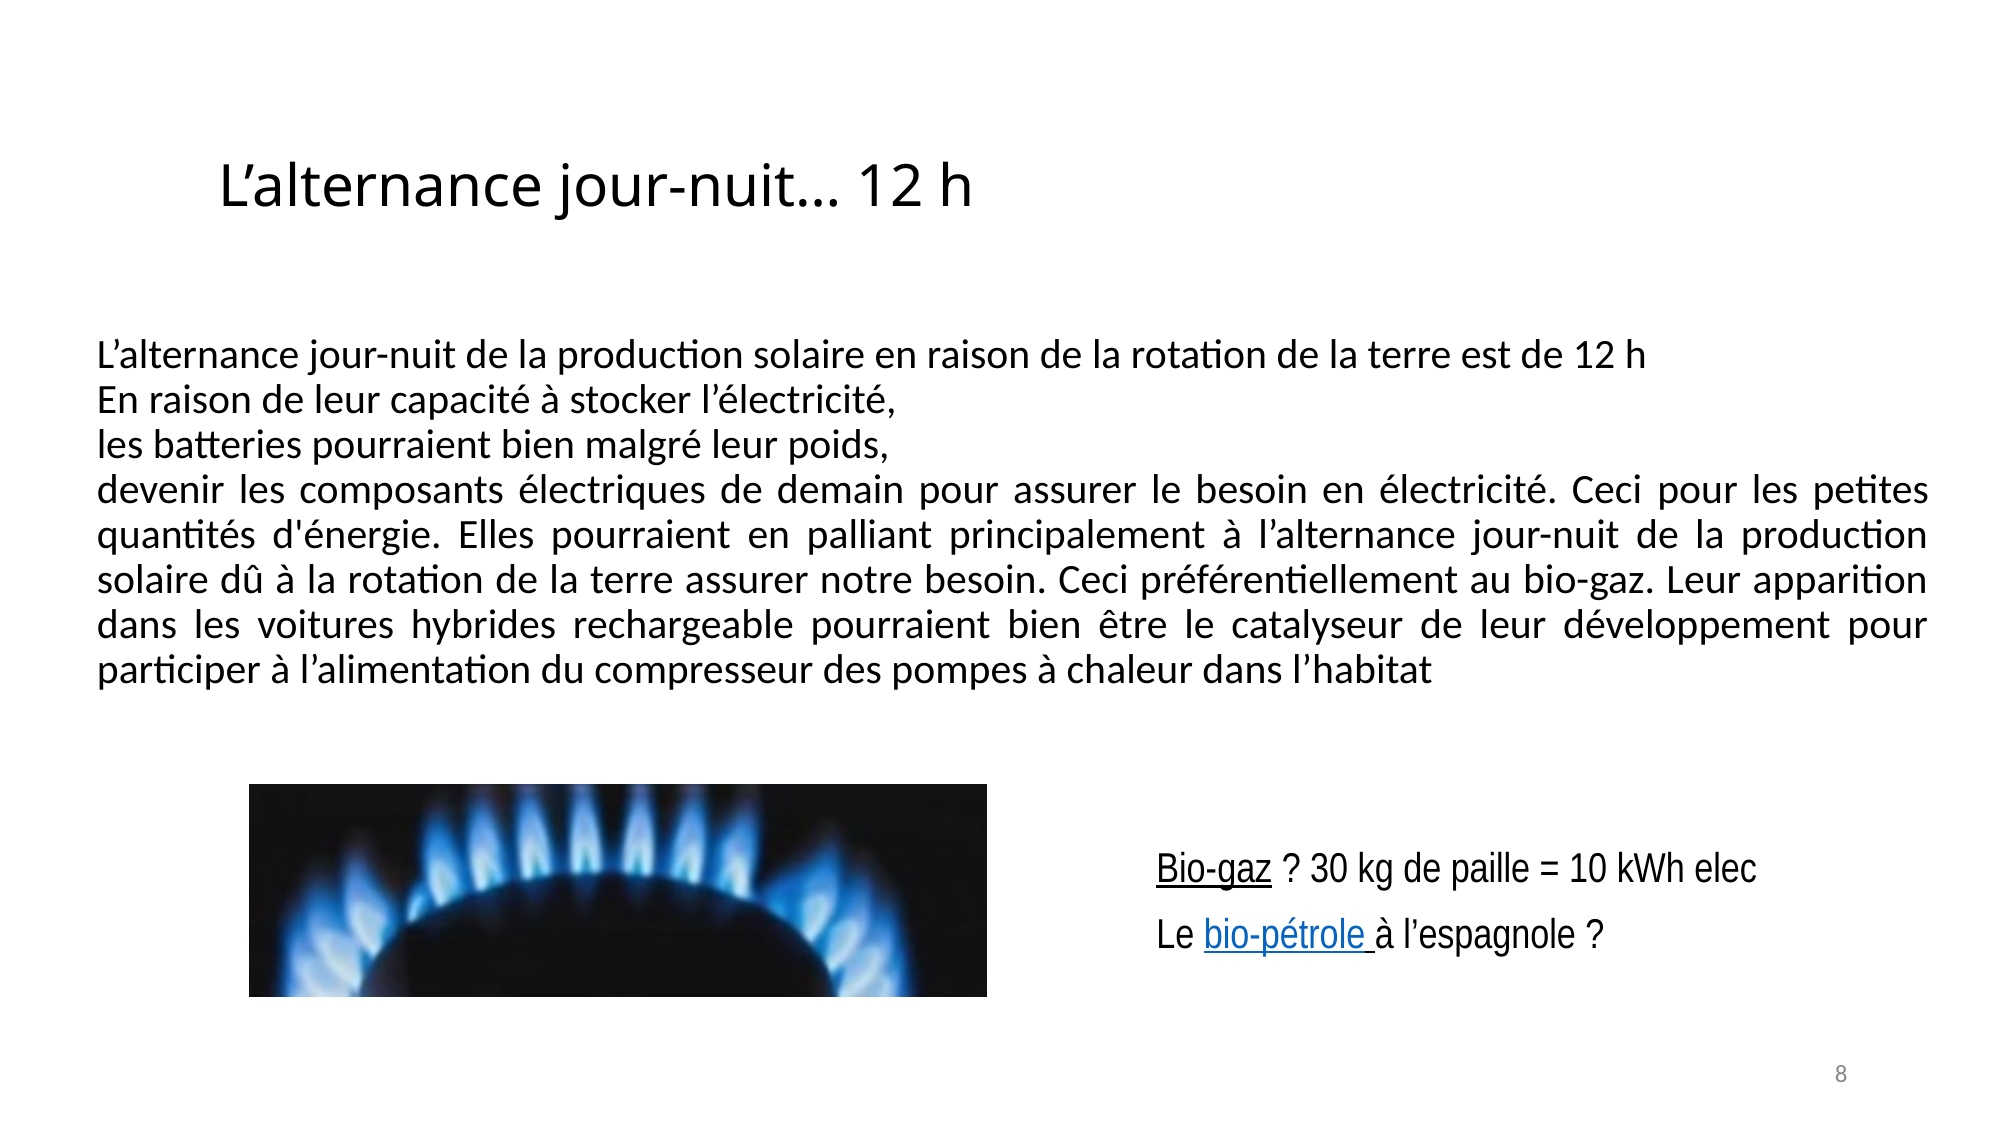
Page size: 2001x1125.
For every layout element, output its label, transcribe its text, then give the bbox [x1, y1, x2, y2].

text_box Bio-gaz ? 30 kg de paille = 10 kWh elec Le bio-pétrole à l’espagnole ? [1141, 839, 1798, 997]
list L’alternance jour-nuit… 12 h L’alternance jour-nuit de la production solaire en raison de la rotation de la terre est de 12 h En raison de leur capacité à stocker l’électricité, les batteries pourraient bien malgré leur poids, devenir les composants électriques de demain pour assurer le besoin en électricité. Ceci pour les petites quantités d'énergie. Elles pourraient en palliant principalement à l’alternance jour-nuit de la production solaire dû à la rotation de la terre assurer notre besoin. Ceci préférentiellement au bio-gaz. Leur apparition dans les voitures hybrides rechargeable pourraient bien être le catalyseur de leur développement pour participer à l’alimentation du compresseur des pompes à chaleur dans l’habitat [81, 141, 1945, 754]
slide_number 8 [1412, 1042, 1863, 1103]
picture [249, 784, 987, 997]
